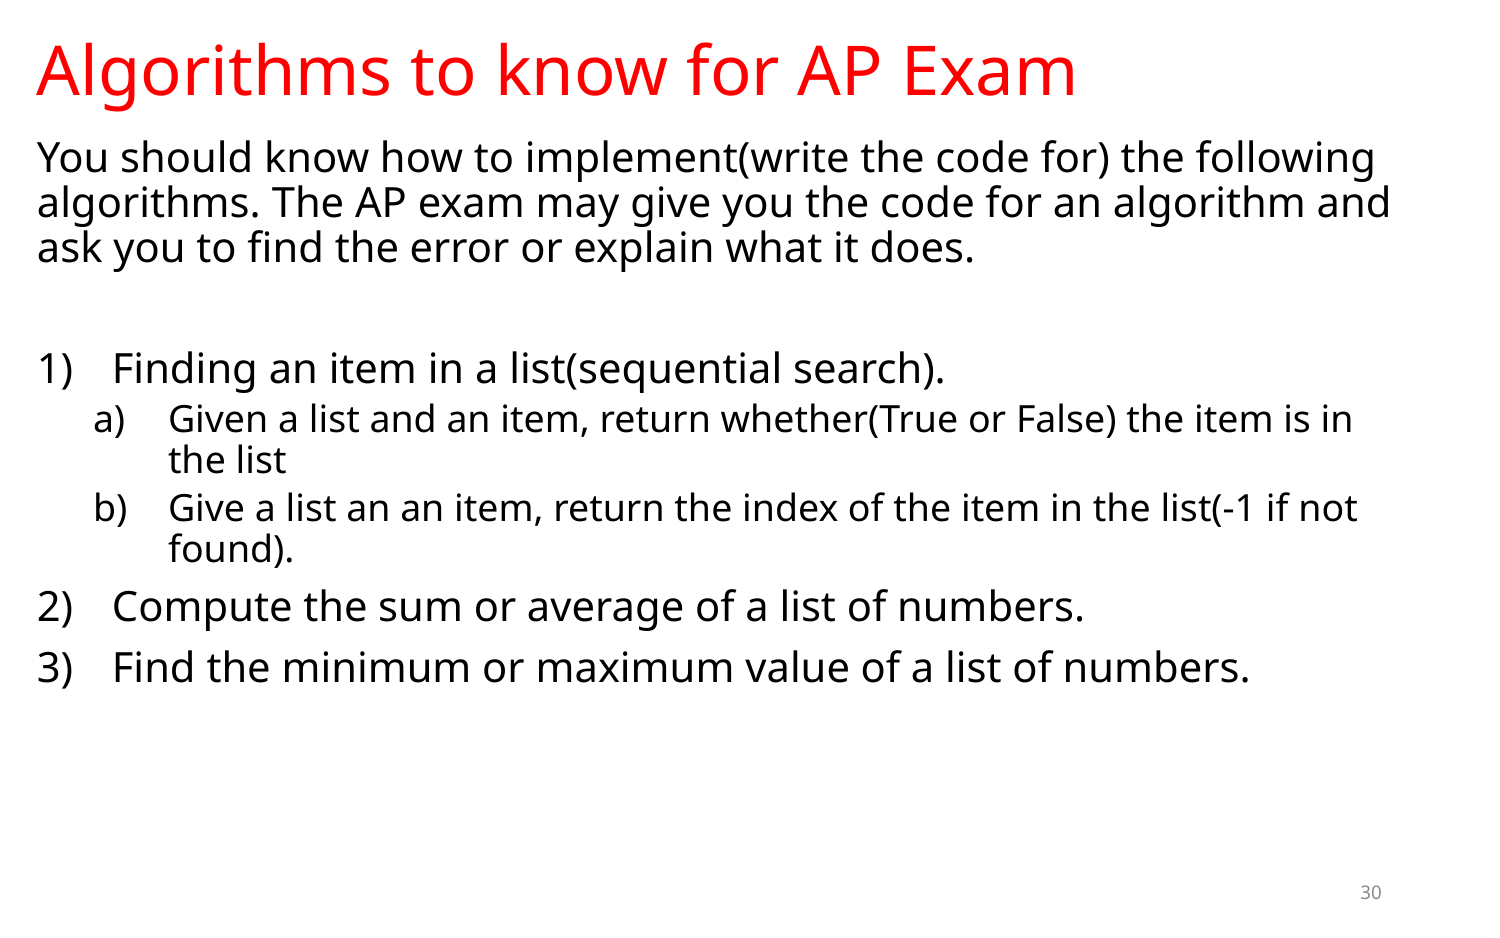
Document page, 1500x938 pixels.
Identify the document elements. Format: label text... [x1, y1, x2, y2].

list You should know how to implement(write the code for) the following algorithms. The AP exam may give you the code for an algorithm and ask you to find the error or explain what it does. Finding an item in a list(sequential search). Given a list and an item, return whether(True or False) the item is in the list Give a list an an item, return the index of the item in the list(-1 if not found). Compute the sum or average of a list of numbers. Find the minimum or maximum value of a list of numbers. [21, 128, 1423, 938]
slide_number 30 [1059, 868, 1397, 919]
title Algorithms to know for AP Exam [21, 17, 1289, 128]
